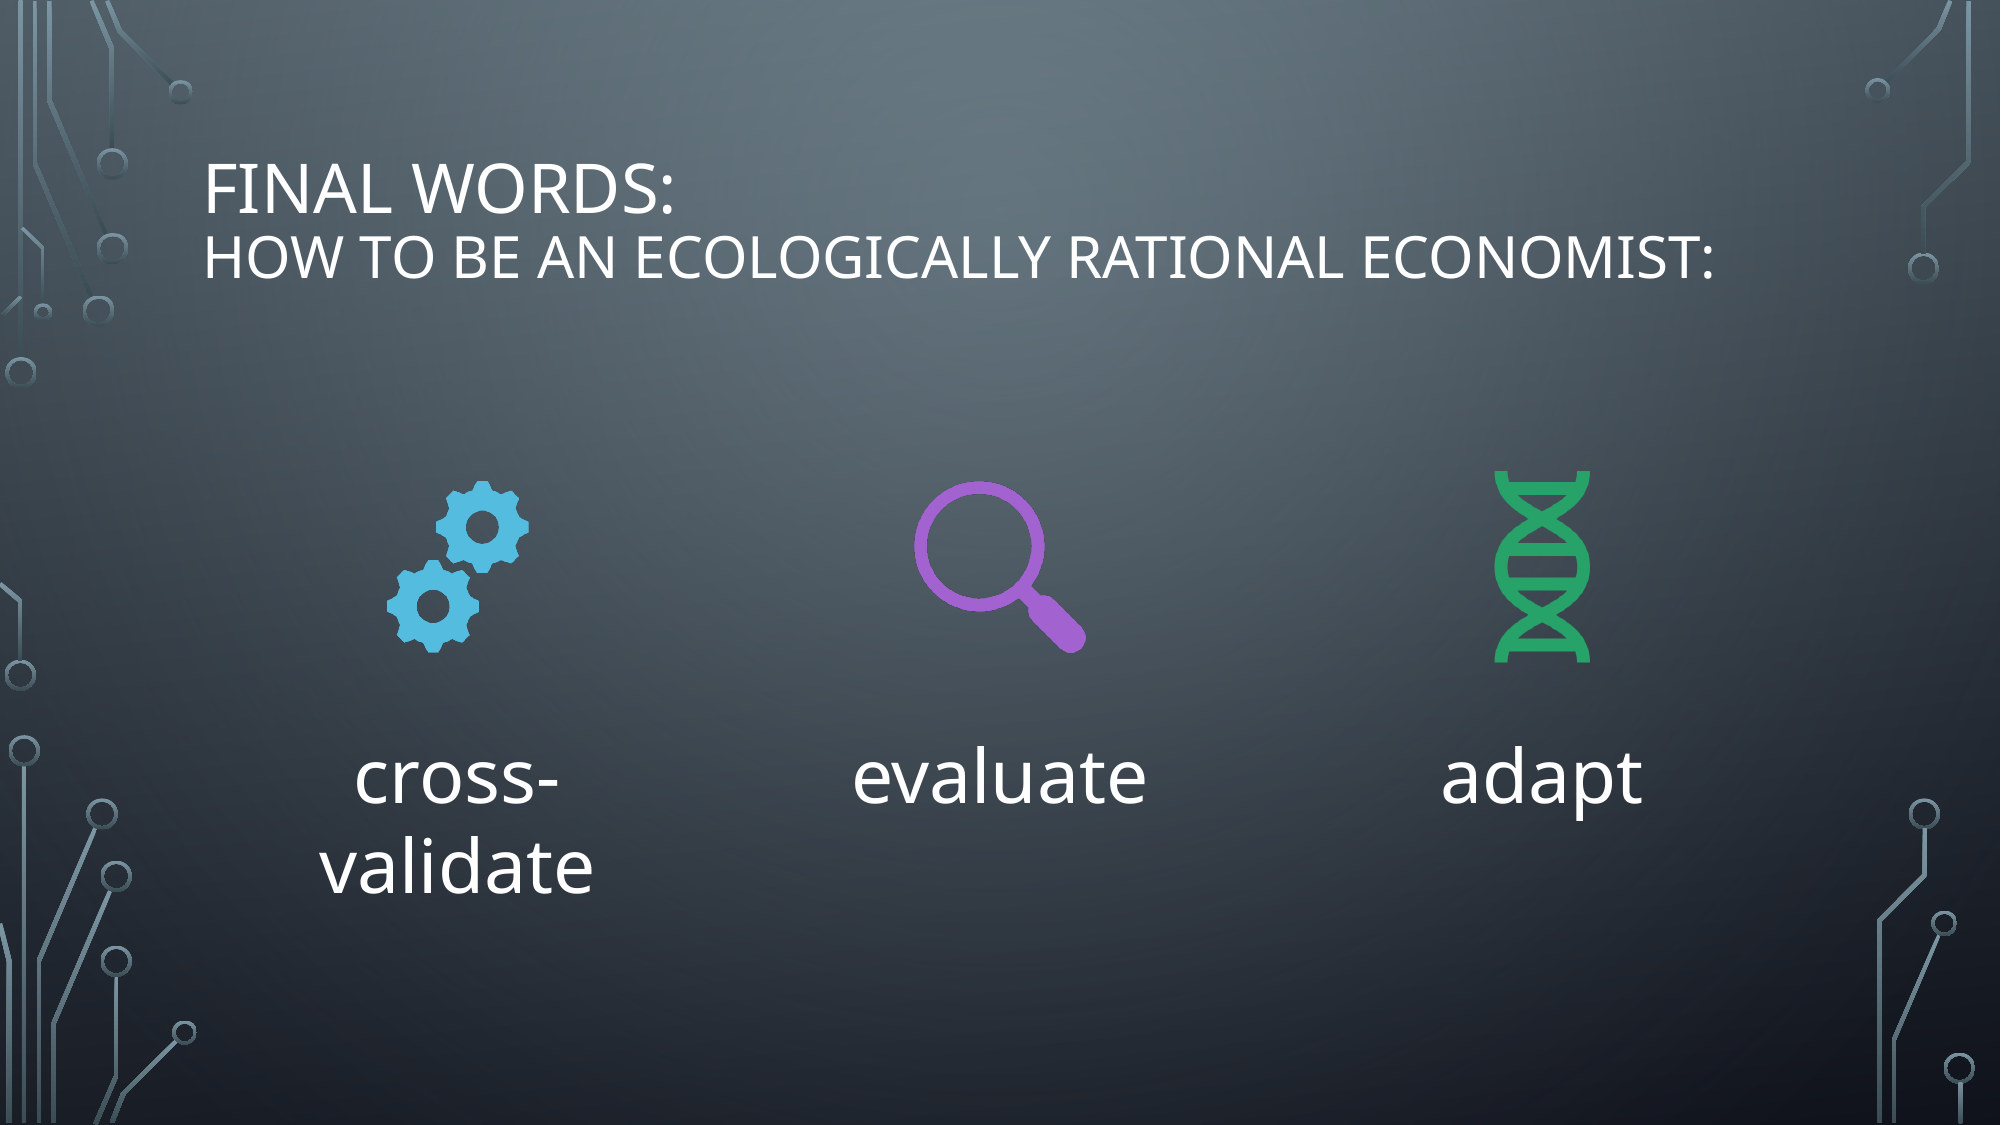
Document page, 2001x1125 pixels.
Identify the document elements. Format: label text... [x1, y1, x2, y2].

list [186, 396, 1813, 913]
title Final words: how to be an ecologically rational economist: [187, 101, 1813, 344]
